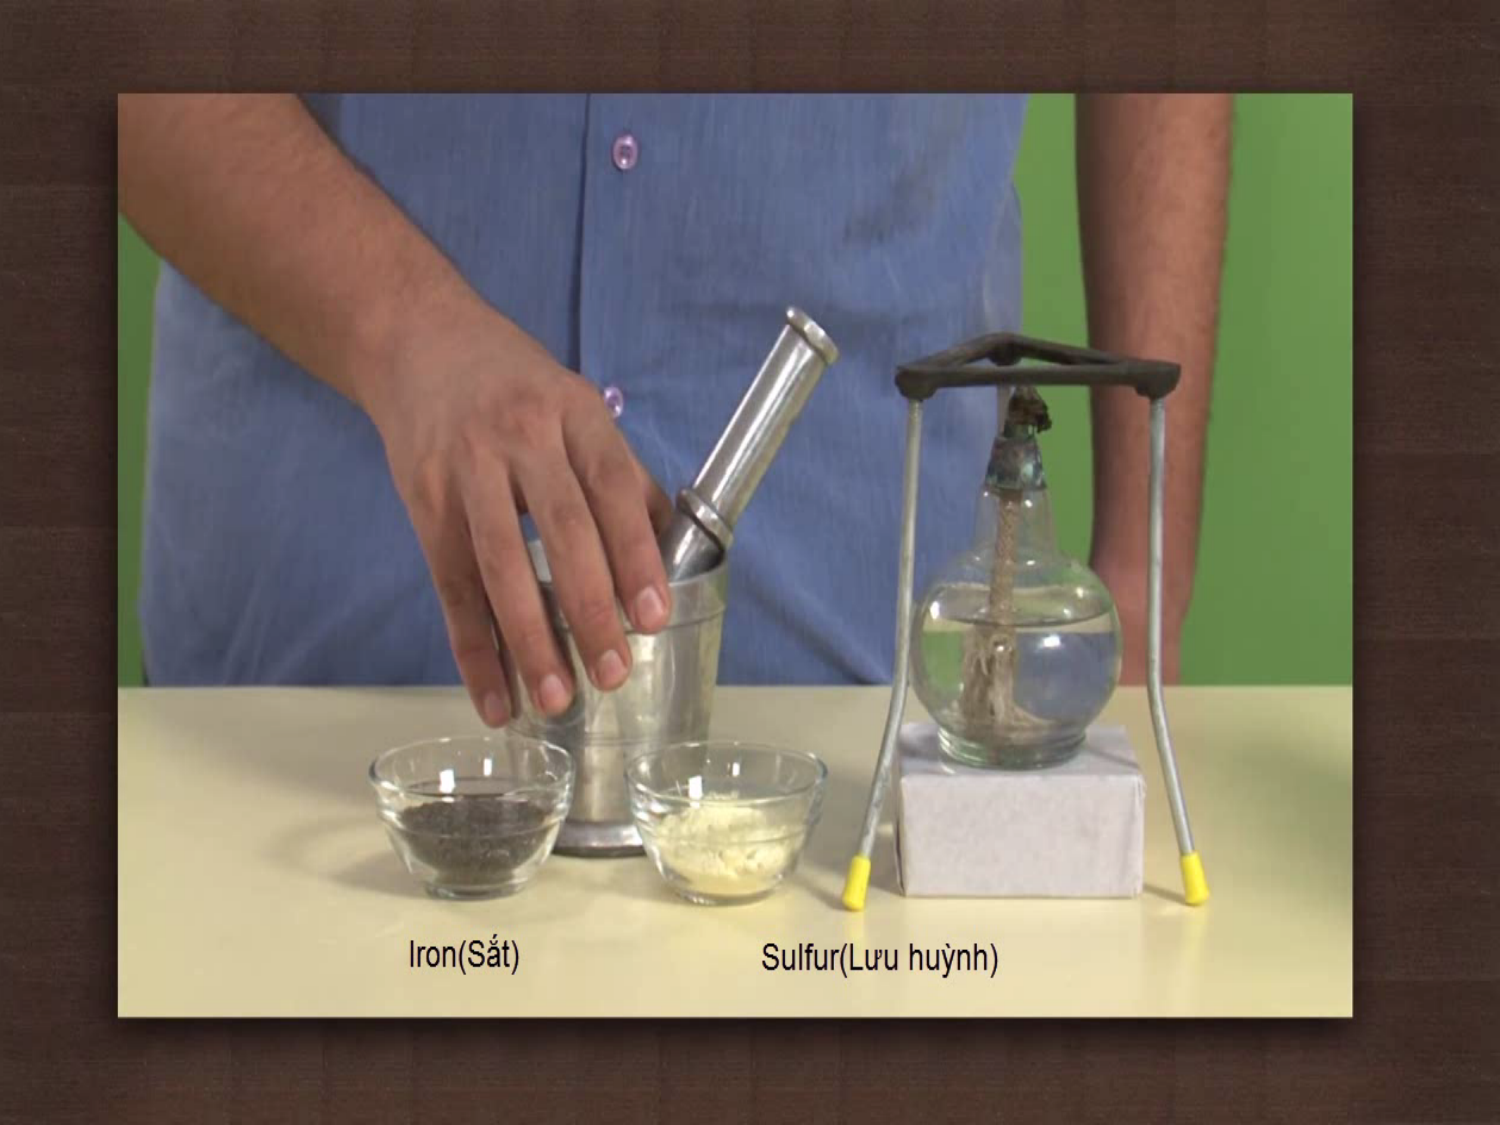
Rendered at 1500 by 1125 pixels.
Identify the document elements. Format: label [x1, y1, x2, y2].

text_box [0, 0, 1500, 1125]
